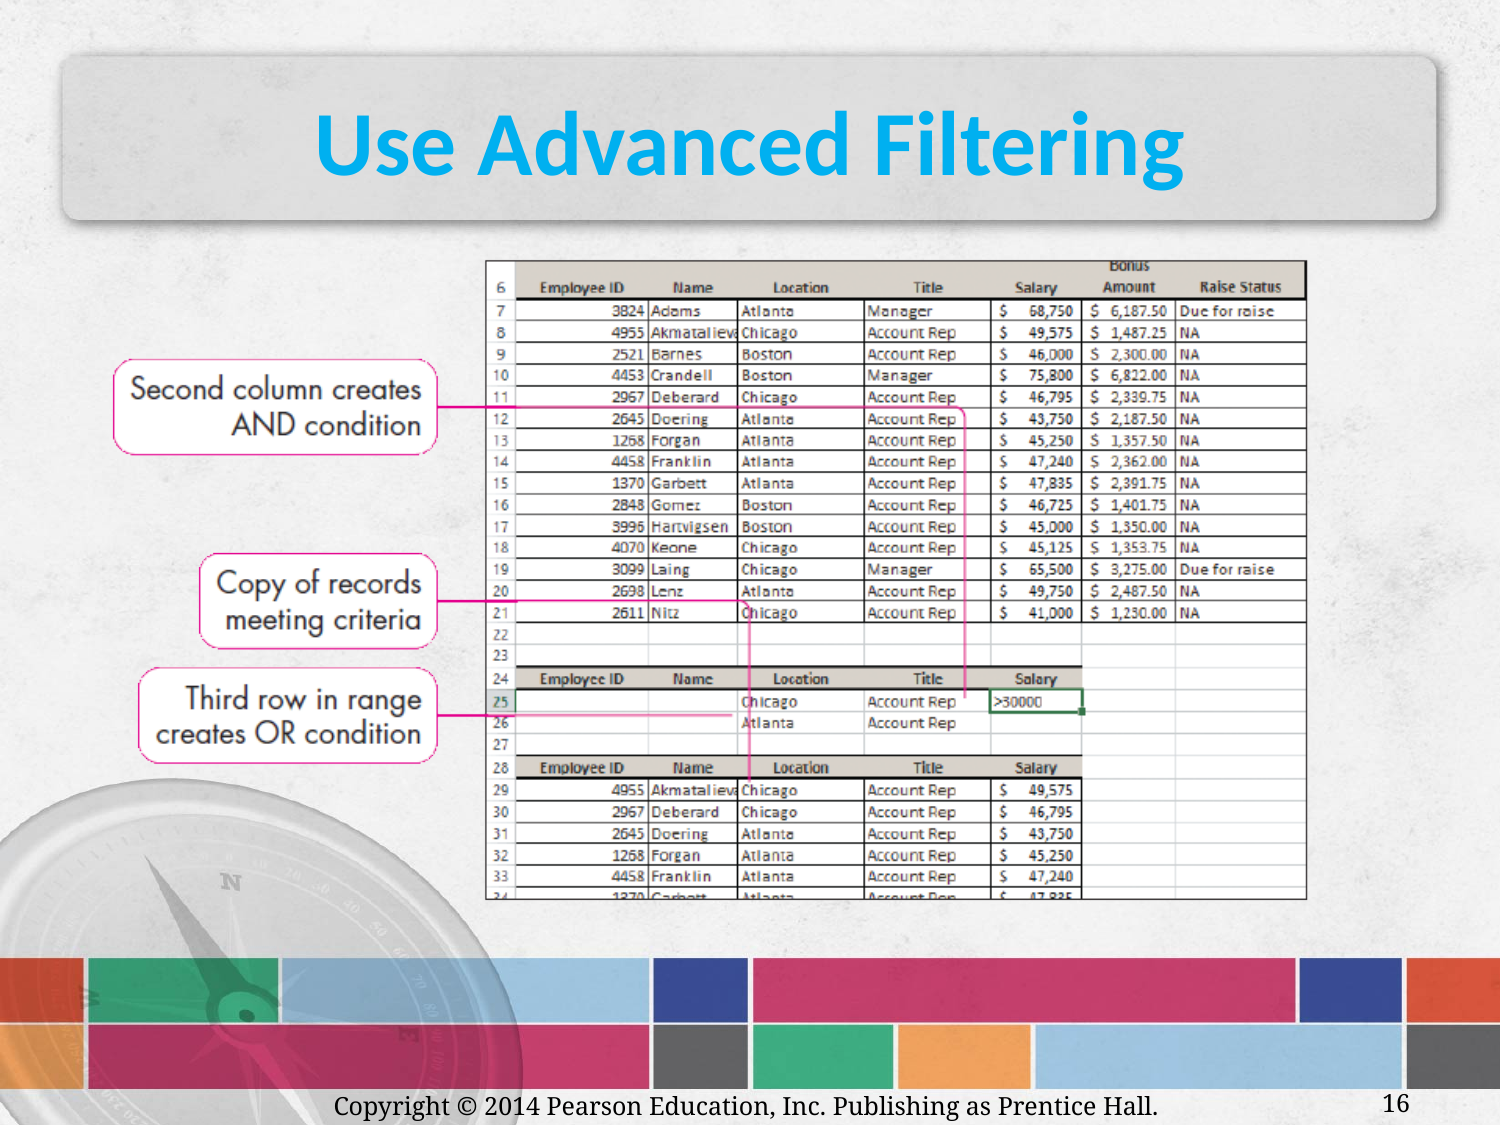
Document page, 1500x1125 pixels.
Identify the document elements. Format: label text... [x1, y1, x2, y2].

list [99, 243, 1326, 913]
title Use Advanced Filtering [62, 45, 1438, 233]
footer Copyright © 2014 Pearson Education, Inc. Publishing as Prentice Hall. [300, 1087, 1200, 1125]
picture [0, 0, 1500, 1125]
slide_number 16 [1312, 1087, 1425, 1123]
